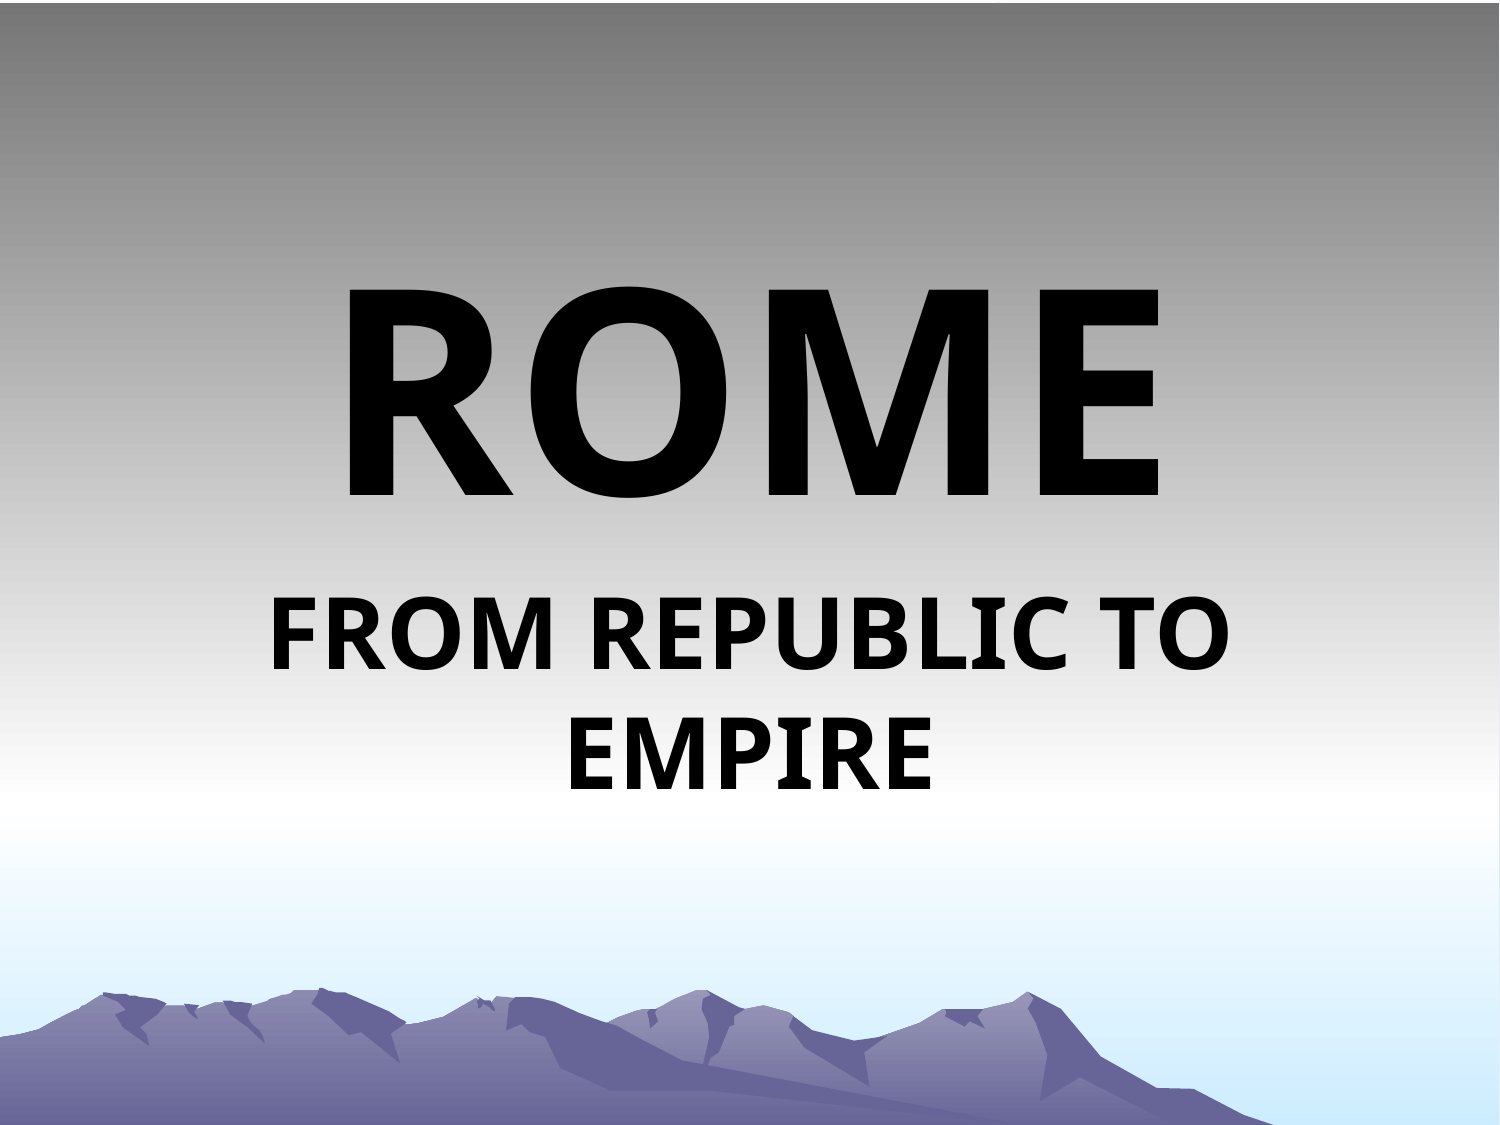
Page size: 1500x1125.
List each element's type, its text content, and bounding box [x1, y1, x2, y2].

title ROME [74, 237, 1426, 523]
subtitle FROM REPUBLIC TO EMPIRE [225, 562, 1275, 850]
picture [0, 0, 1500, 1125]
